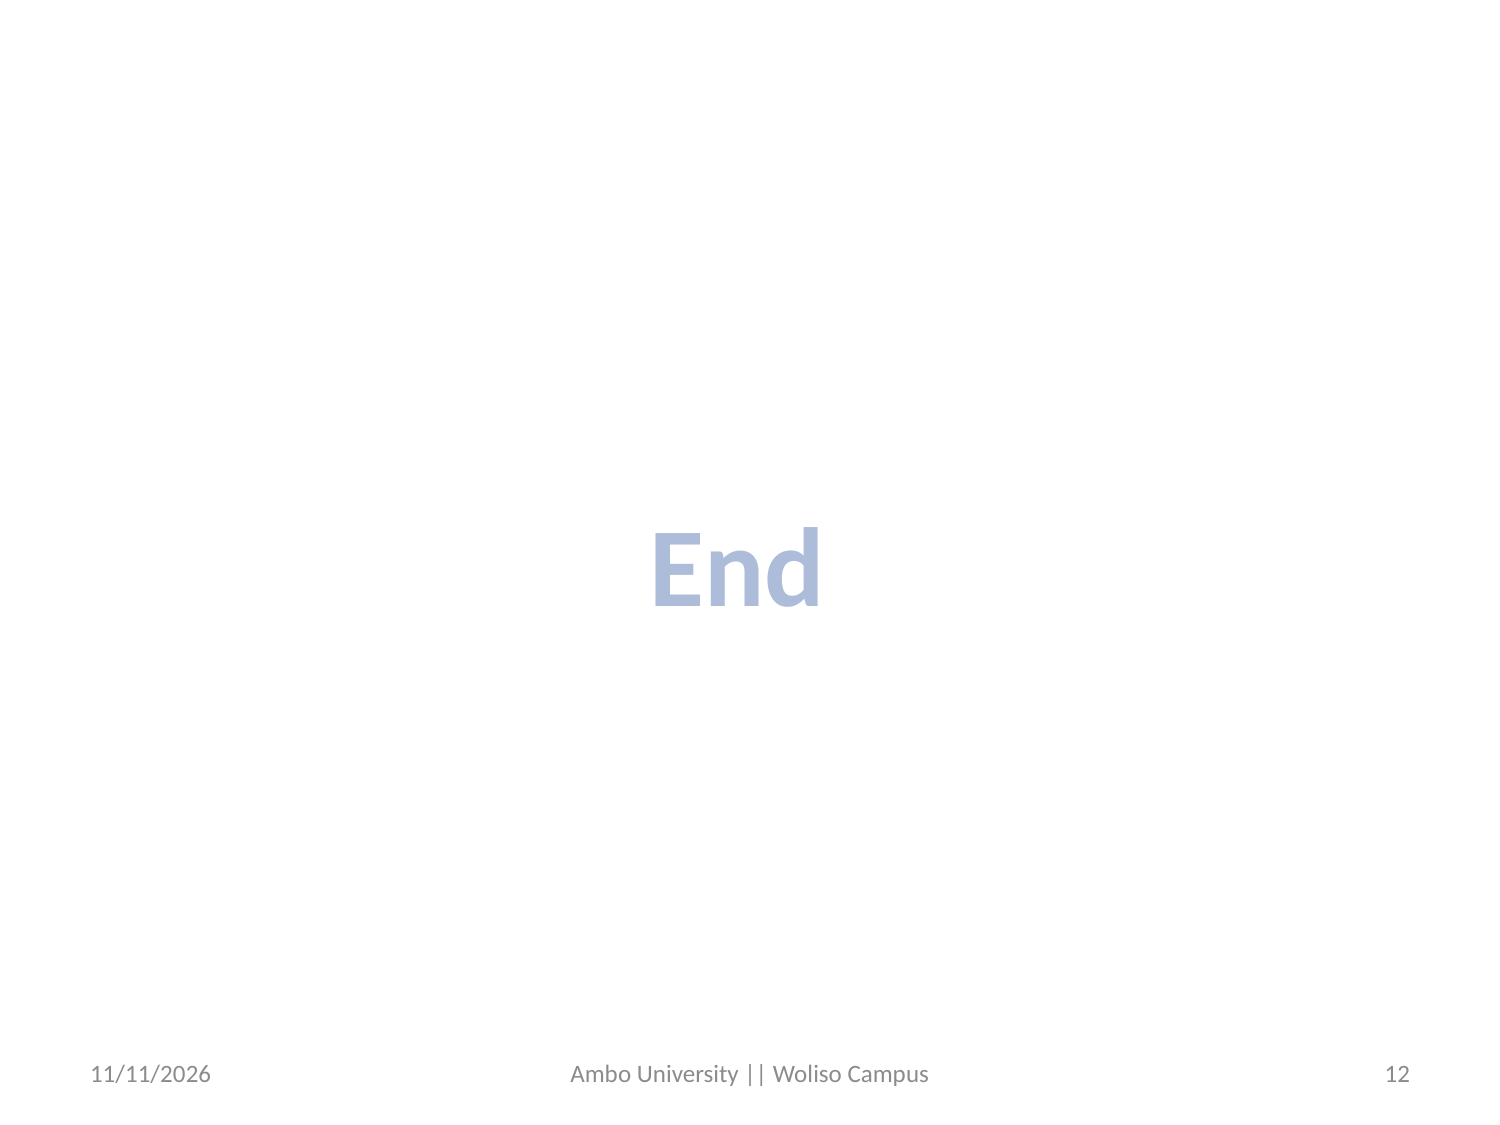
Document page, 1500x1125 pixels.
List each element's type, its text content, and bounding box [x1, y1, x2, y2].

slide_number 12 [1074, 1042, 1425, 1103]
text_box End [634, 486, 866, 637]
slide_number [75, 1042, 425, 1103]
footer Ambo University || Woliso Campus [512, 1042, 988, 1103]
